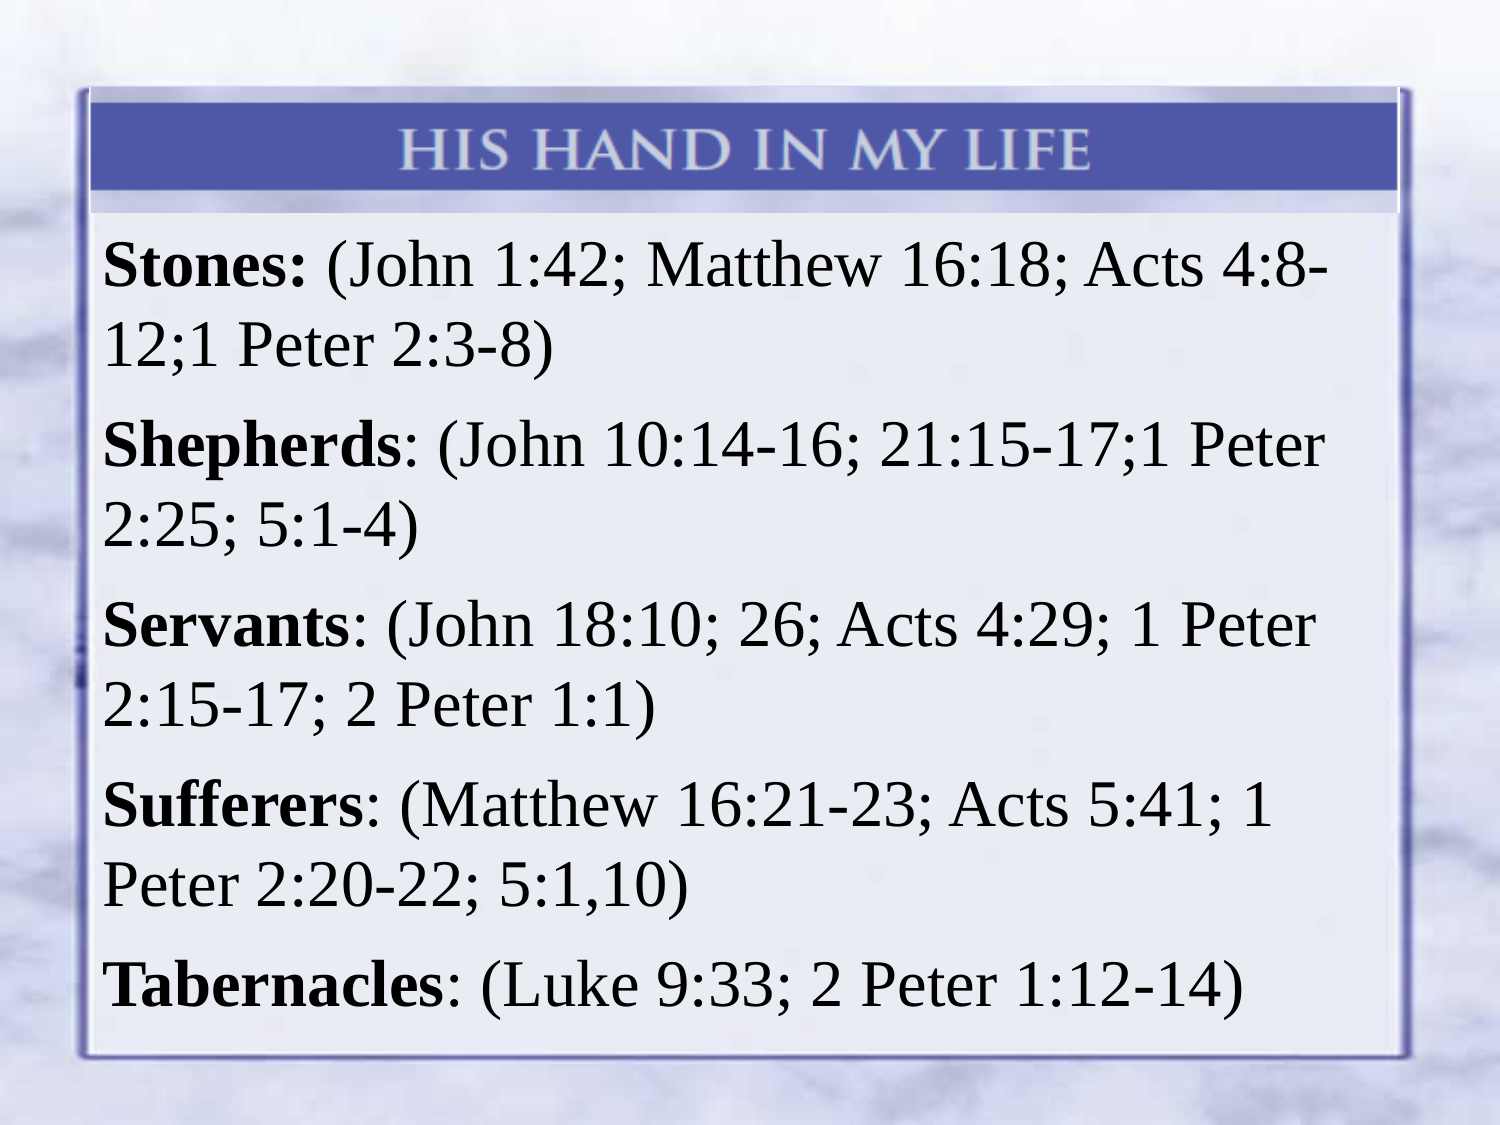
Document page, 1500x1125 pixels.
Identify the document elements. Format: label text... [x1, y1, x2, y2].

picture [0, 0, 1500, 1125]
text_box Stones: (John 1:42; Matthew 16:18; Acts 4:8-12;1 Peter 2:3-8) Shepherds: (John 10:14-16; 21:15-17;1 Peter 2:25; 5:1-4) Servants: (John 18:10; 26; Acts 4:29; 1 Peter 2:15-17; 2 Peter 1:1) Sufferers: (Matthew 16:21-23; Acts 5:41; 1 Peter 2:20-22; 5:1,10) Tabernacles: (Luke 9:33; 2 Peter 1:12-14) [87, 220, 1400, 1027]
